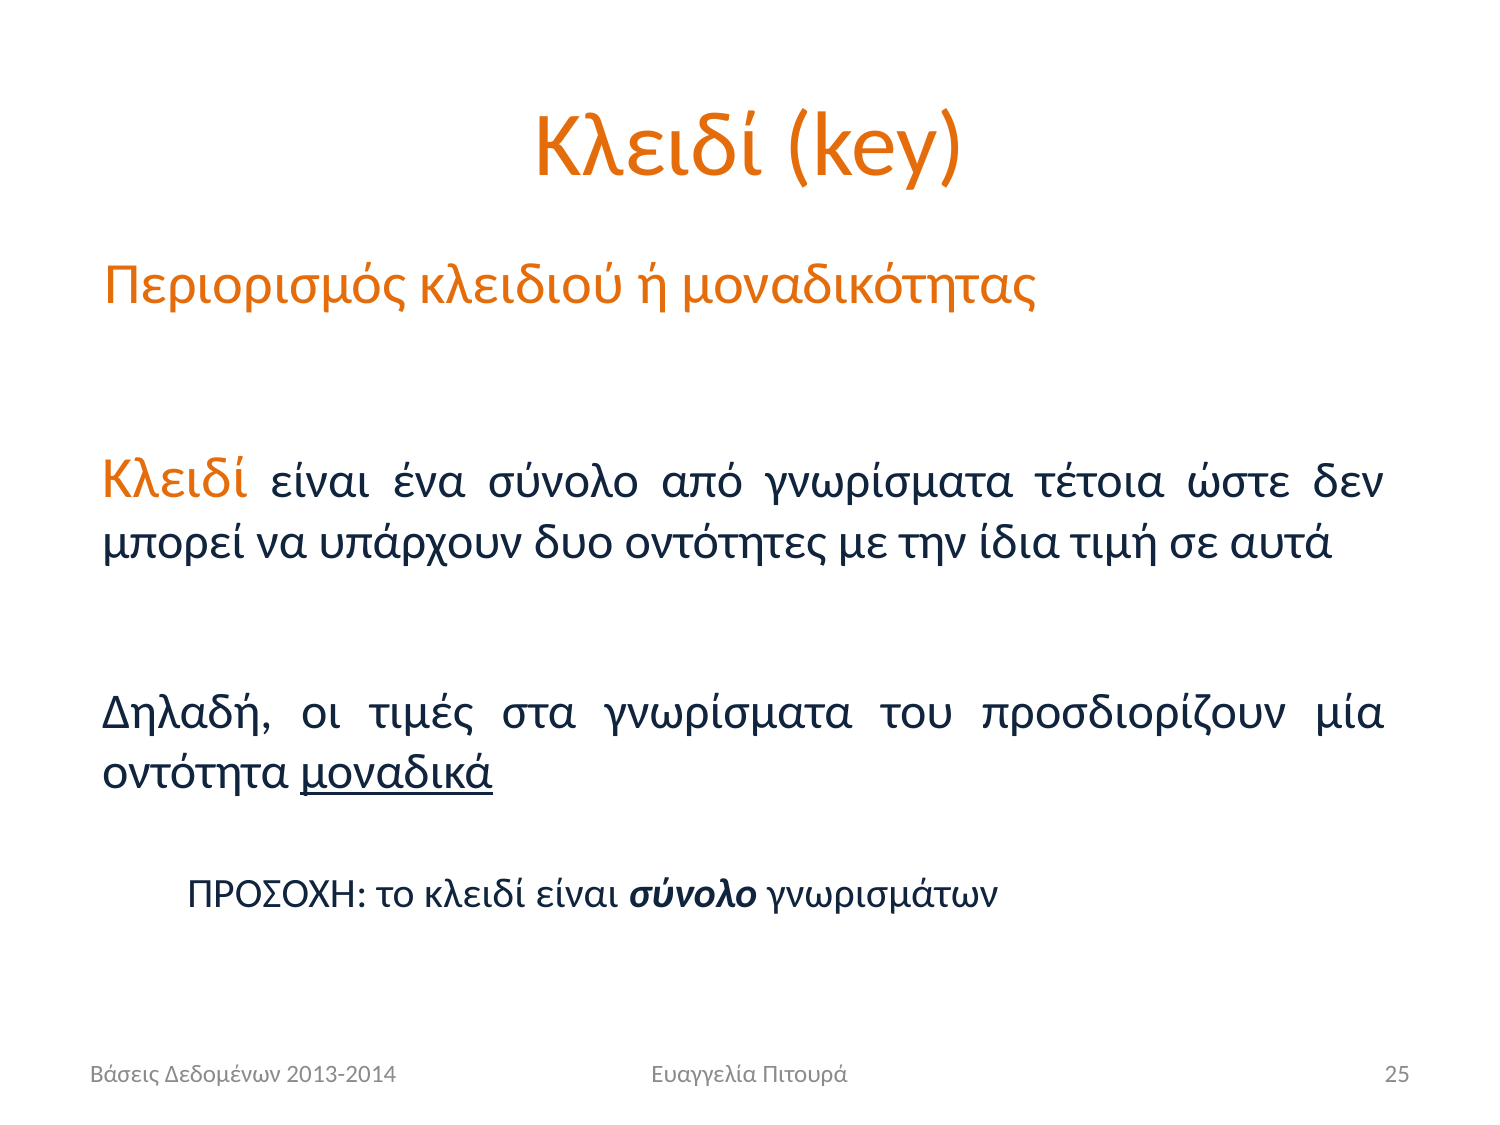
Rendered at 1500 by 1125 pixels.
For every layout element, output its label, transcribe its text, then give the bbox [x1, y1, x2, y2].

text_box Περιορισμός κλειδιού ή μοναδικότητας [89, 237, 1415, 323]
text_box ΠΡΟΣΟΧΗ: το κλειδί είναι σύνολο γνωρισμάτων [172, 858, 1319, 924]
slide_number 25 [1074, 1042, 1425, 1103]
text_box Κλειδί είναι ένα σύνολο από γνωρίσματα τέτοια ώστε δεν μπορεί να υπάρχουν δυο οντότητες με την ίδια τιμή σε αυτά Δηλαδή, οι τιμές στα γνωρίσματα του προσδιορίζουν μία οντότητα μοναδικά [87, 431, 1400, 806]
footer Ευαγγελία Πιτουρά [512, 1042, 988, 1103]
title Κλειδί (key) [75, 45, 1425, 233]
slide_number Βάσεις Δεδομένων 2013-2014 [75, 1042, 425, 1103]
